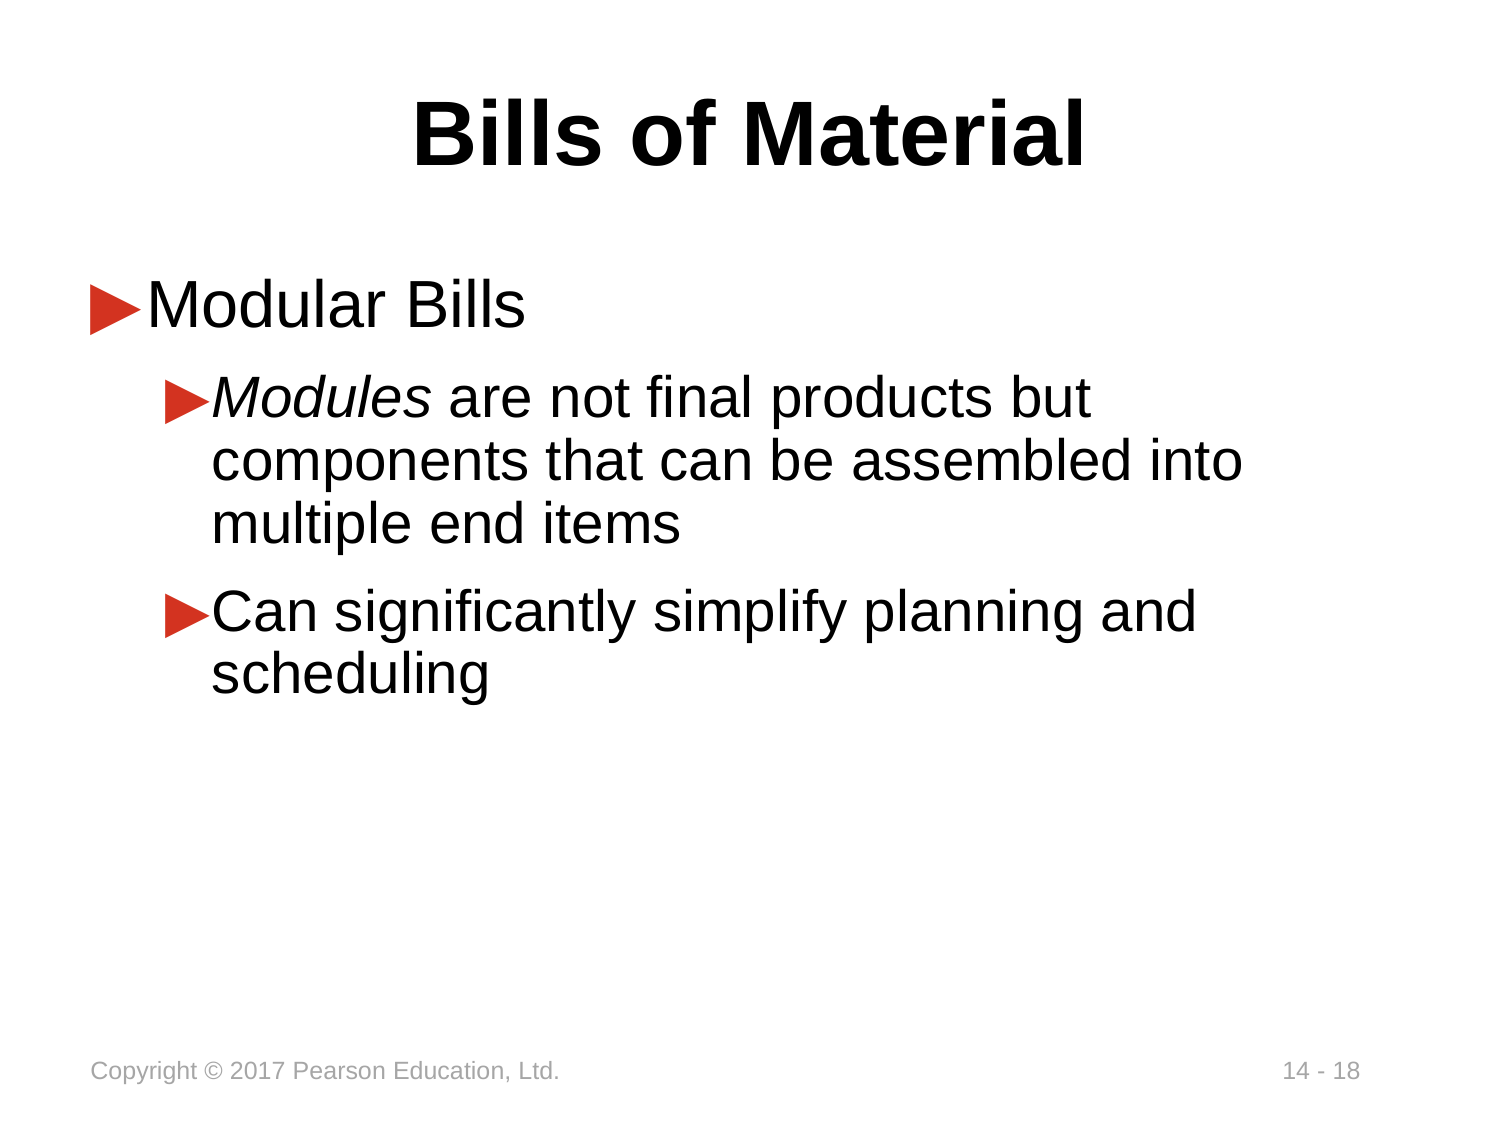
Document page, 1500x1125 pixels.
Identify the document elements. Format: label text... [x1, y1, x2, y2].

list Modular Bills Modules are not final products but components that can be assembled into multiple end items Can significantly simplify planning and scheduling [75, 262, 1425, 788]
title Bills of Material [75, 45, 1425, 233]
